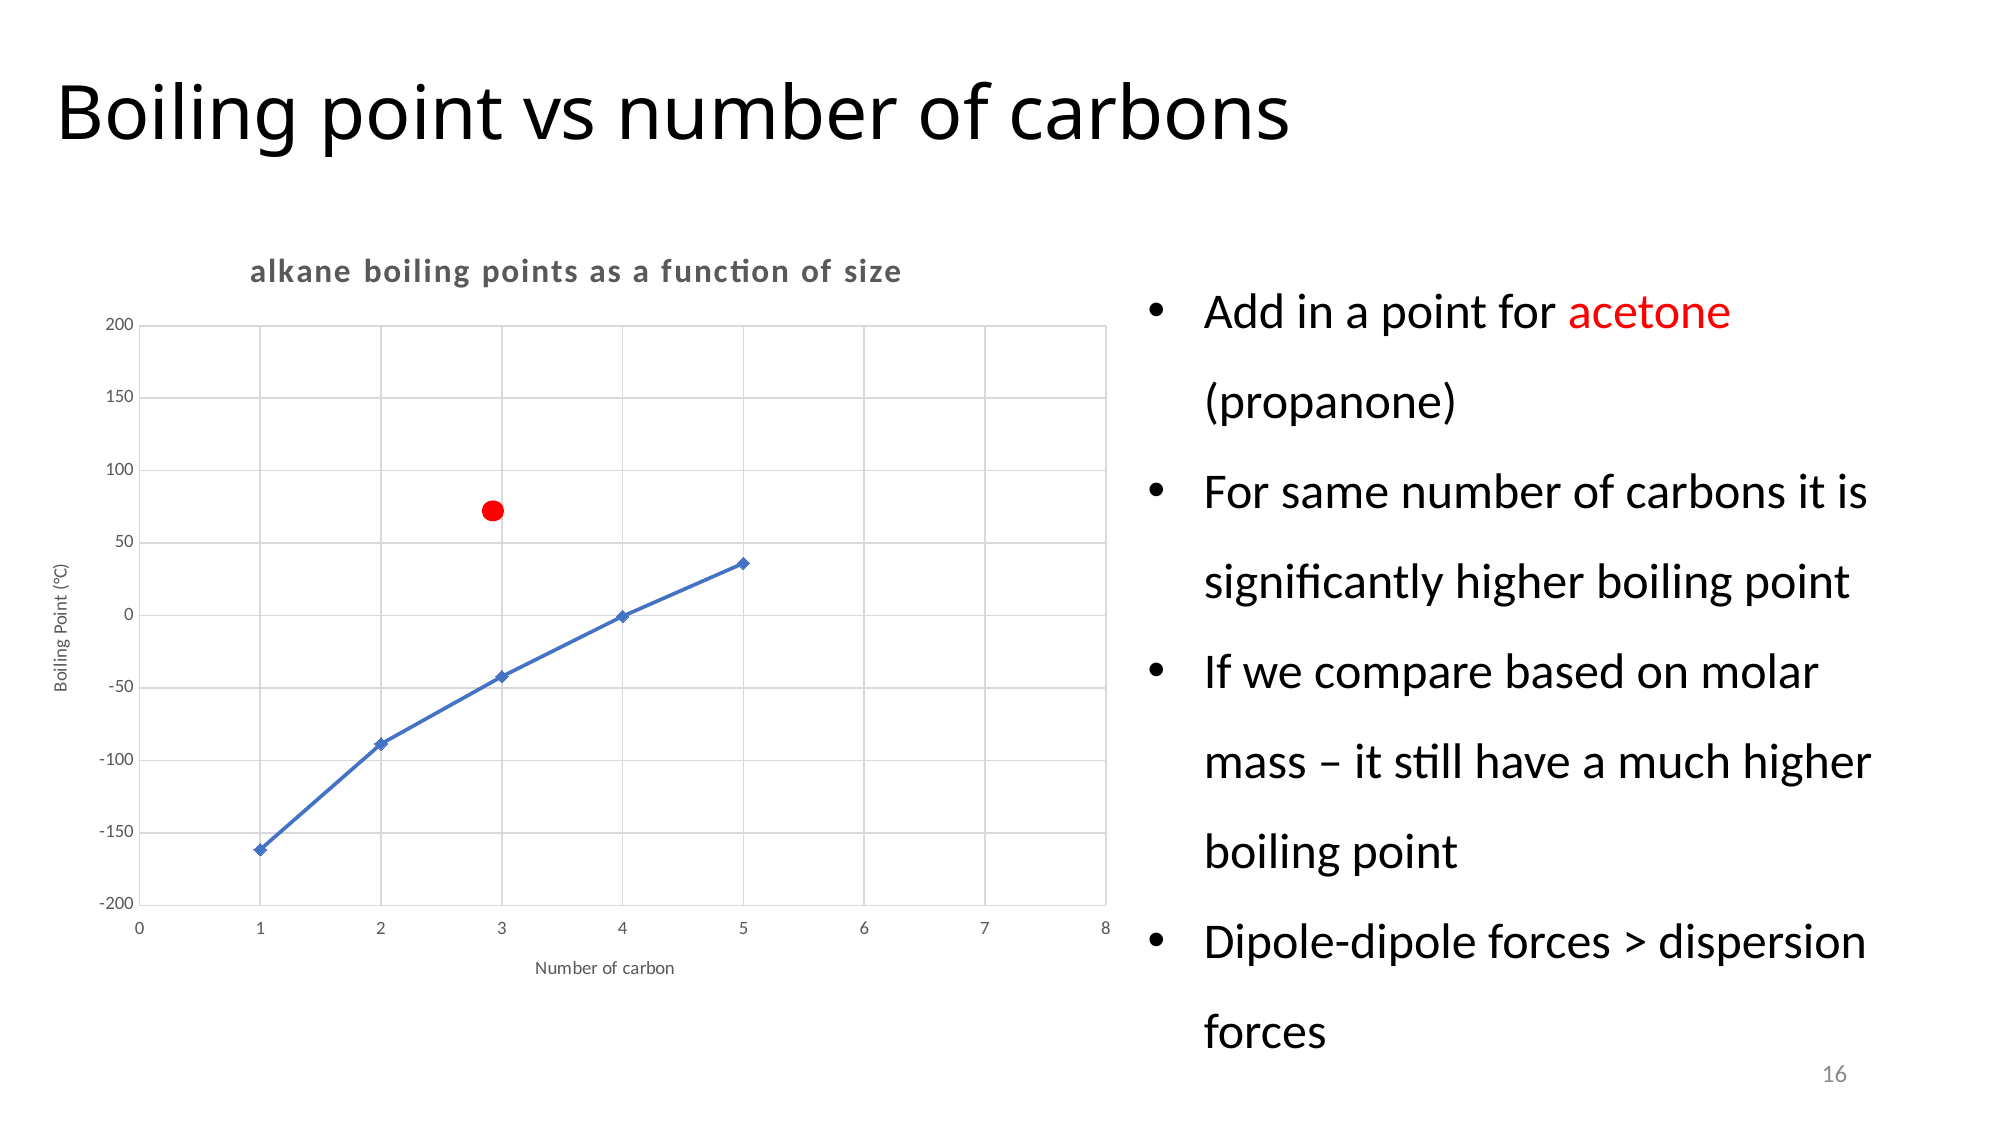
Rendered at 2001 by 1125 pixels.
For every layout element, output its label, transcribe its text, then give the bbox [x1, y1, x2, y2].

slide_number 16 [1412, 1067, 1863, 1103]
text_box Boiling point vs number of carbons [40, 6, 1544, 225]
chart [20, 224, 1133, 1010]
text_box Add in a point for acetone (propanone) For same number of carbons it is significantly higher boiling point If we compare based on molar mass – it still have a much higher boiling point Dipole-dipole forces > dispersion forces [1132, 241, 1949, 1067]
